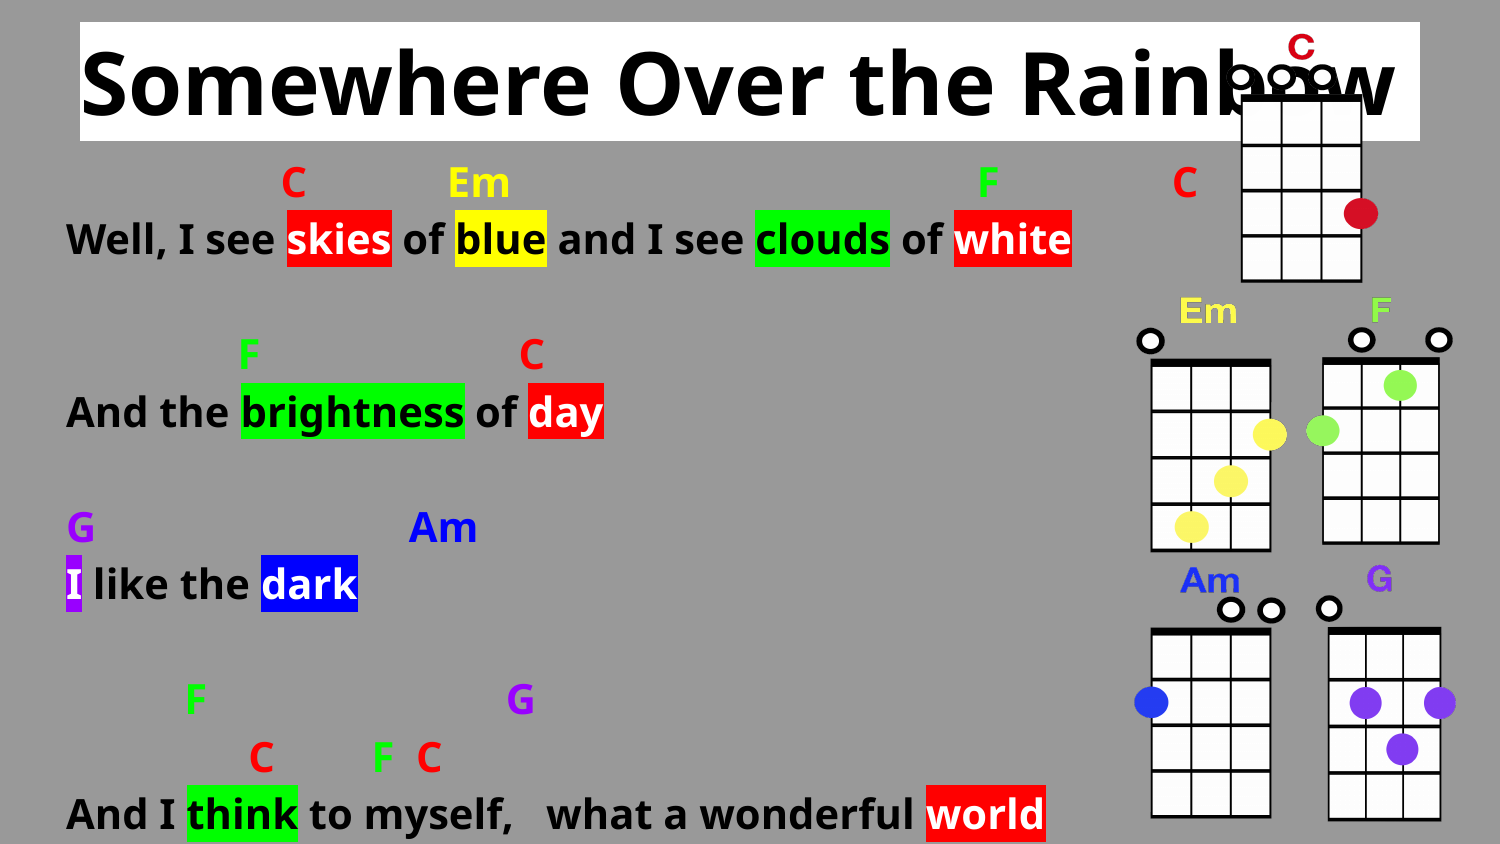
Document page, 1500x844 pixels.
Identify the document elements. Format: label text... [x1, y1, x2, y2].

title Somewhere Over the Rainbow [51, 11, 1449, 148]
picture [1308, 563, 1461, 835]
list C Em F C Well, I see skies of blue and I see clouds of white F C And the brightness of day G Am I like the dark F G C F C And I think to myself, what a wonderful world [51, 132, 1214, 814]
picture [1128, 32, 1461, 832]
